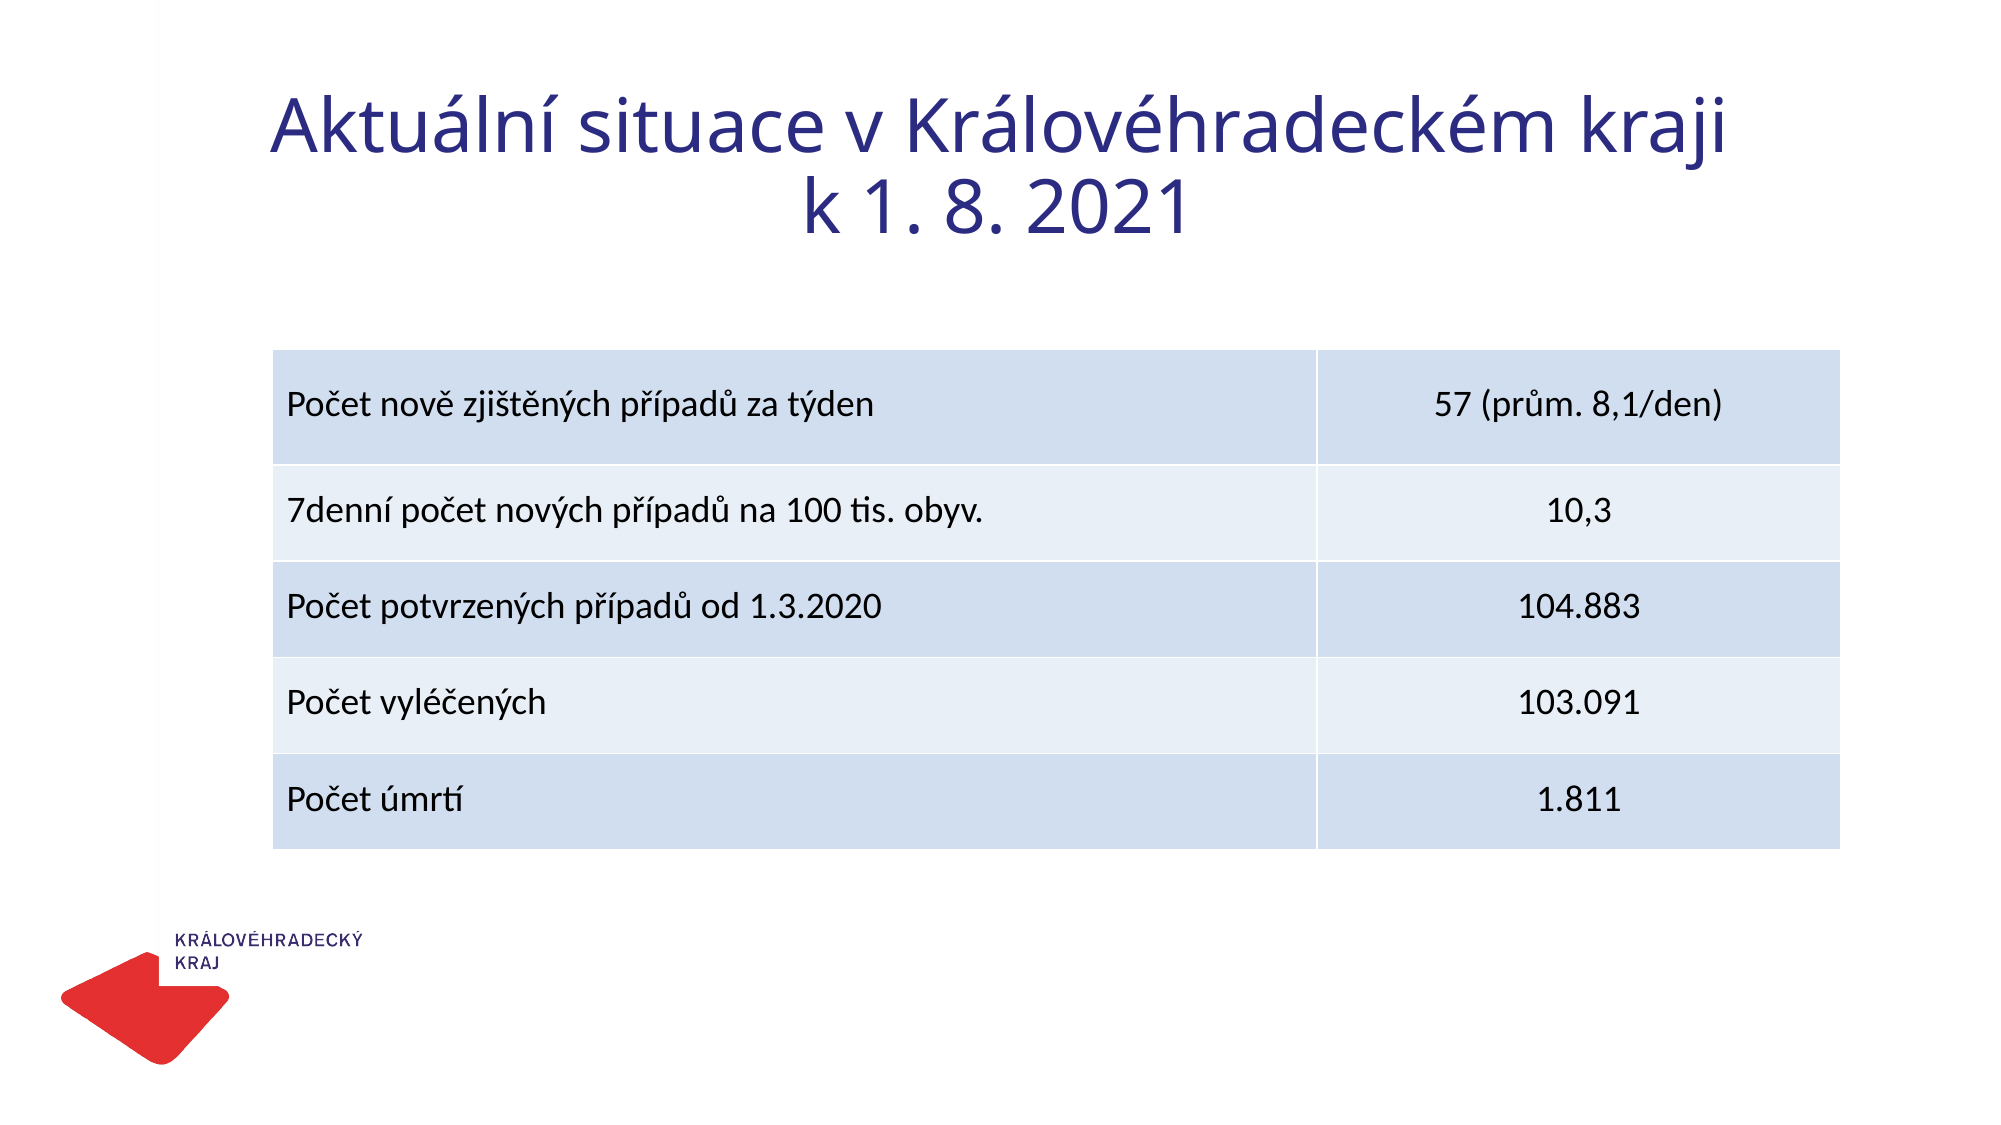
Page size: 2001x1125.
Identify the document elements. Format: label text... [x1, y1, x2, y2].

text_box [158, 0, 2000, 987]
title Aktuální situace v Královéhradeckém kraji k 1. 8. 2021 [137, 59, 1863, 278]
table_header Počet nově zjištěných případů za týden [273, 350, 1316, 464]
picture [57, 918, 363, 1076]
table_cell Počet úmrtí [273, 754, 1316, 849]
table_cell 103.091 [1318, 658, 1840, 753]
table_cell Počet potvrzených případů od 1.3.2020 [273, 562, 1316, 657]
table_cell 10,3 [1318, 466, 1840, 560]
table_header 57 (prům. 8,1/den) [1318, 350, 1840, 464]
table_cell Počet vyléčených [273, 658, 1316, 753]
table_cell 1.811 [1318, 754, 1840, 849]
table_cell 7denní počet nových případů na 100 tis. obyv. [273, 466, 1316, 560]
table_cell 104.883 [1318, 562, 1840, 657]
